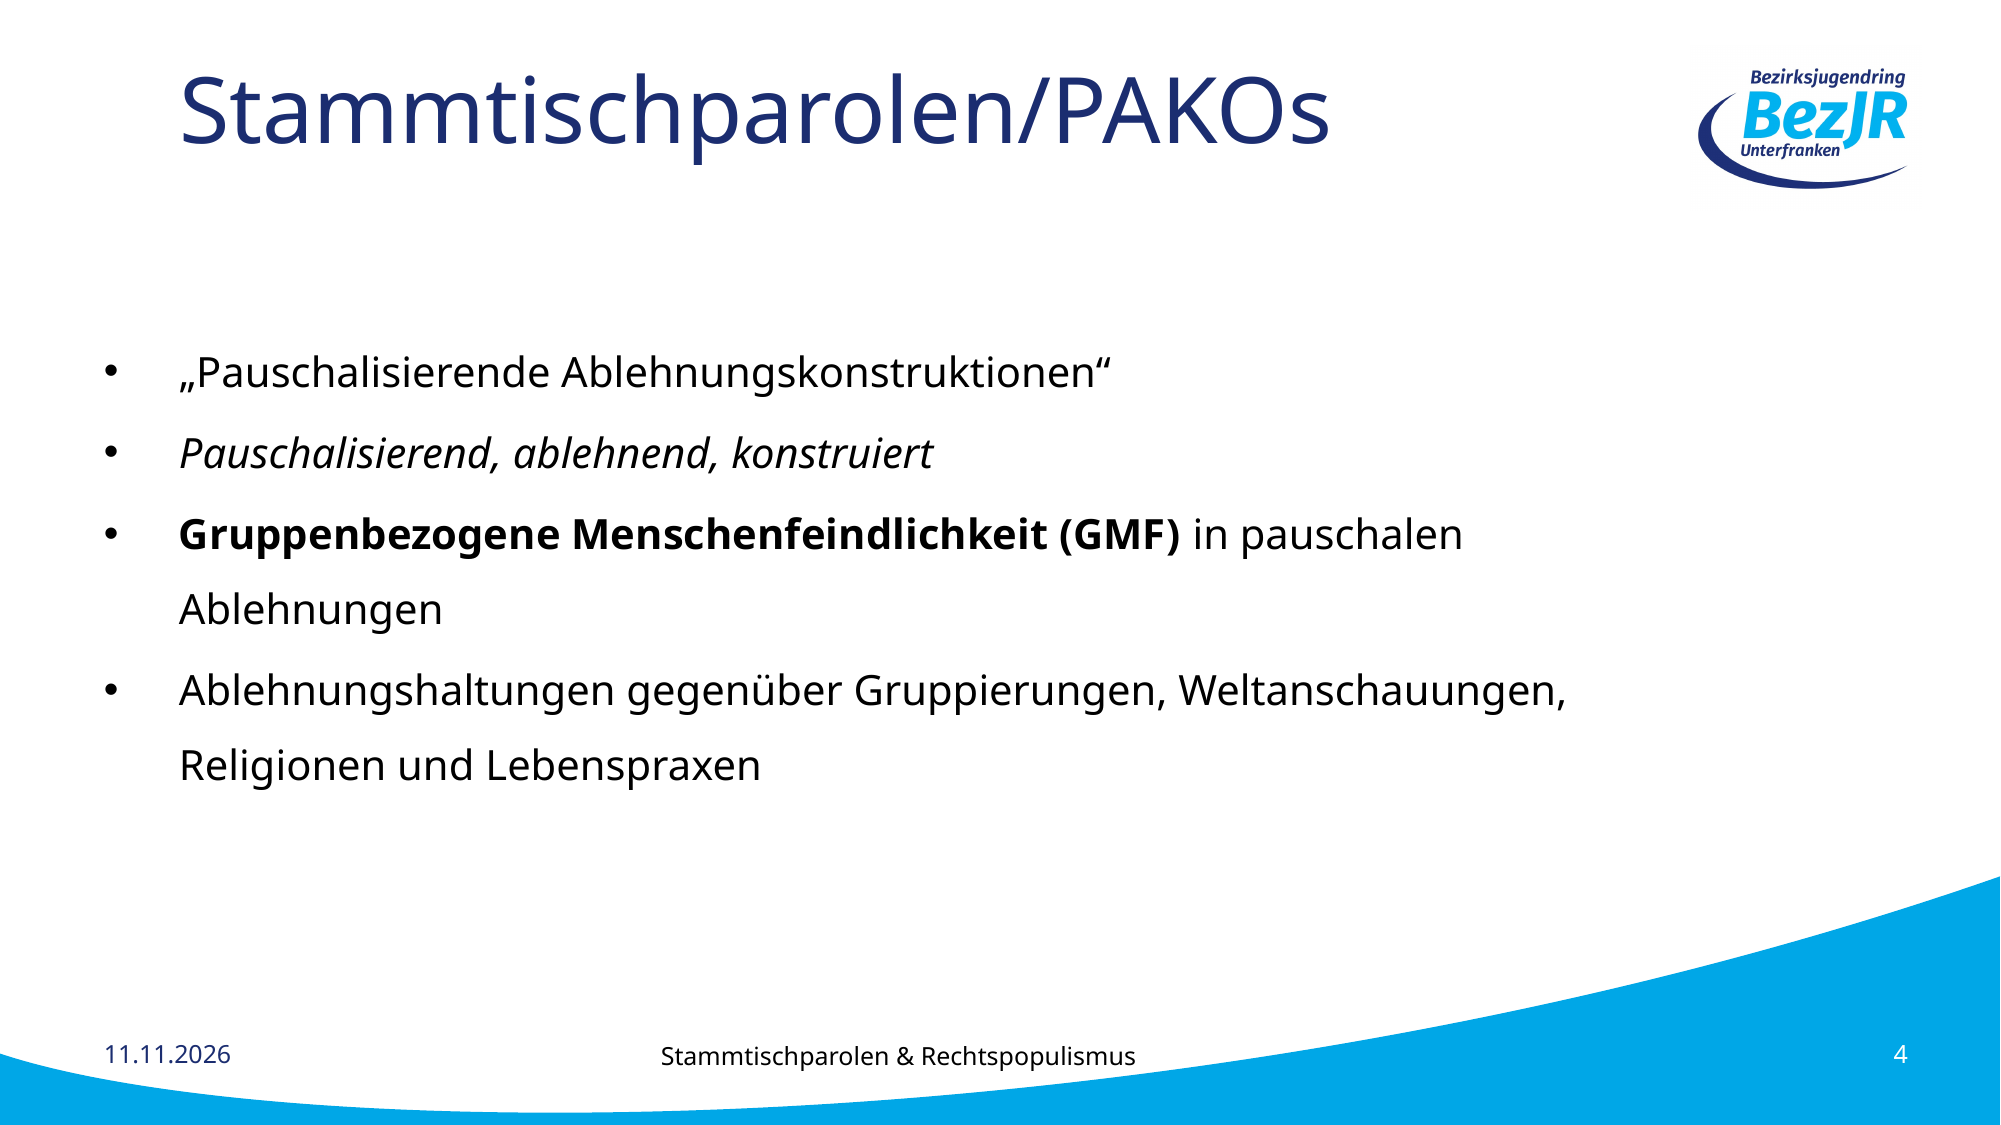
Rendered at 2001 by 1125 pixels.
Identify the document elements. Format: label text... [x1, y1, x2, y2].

title Stammtischparolen/PAKOs [179, 52, 1620, 264]
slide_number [103, 1035, 252, 1076]
list „Pauschalisierende Ablehnungskonstruktionen“ Pauschalisierend, ablehnend, konstruiert Gruppenbezogene Menschenfeindlichkeit (GMF) in pauschalen Ablehnungen Ablehnungshaltungen gegenüber Gruppierungen, Weltanschauungen, Religionen und Lebenspraxen [103, 320, 1697, 977]
picture [1690, 45, 1922, 211]
slide_number 4 [1696, 1035, 1908, 1076]
footer Stammtischparolen & Rechtspopulismus [281, 1035, 1517, 1075]
